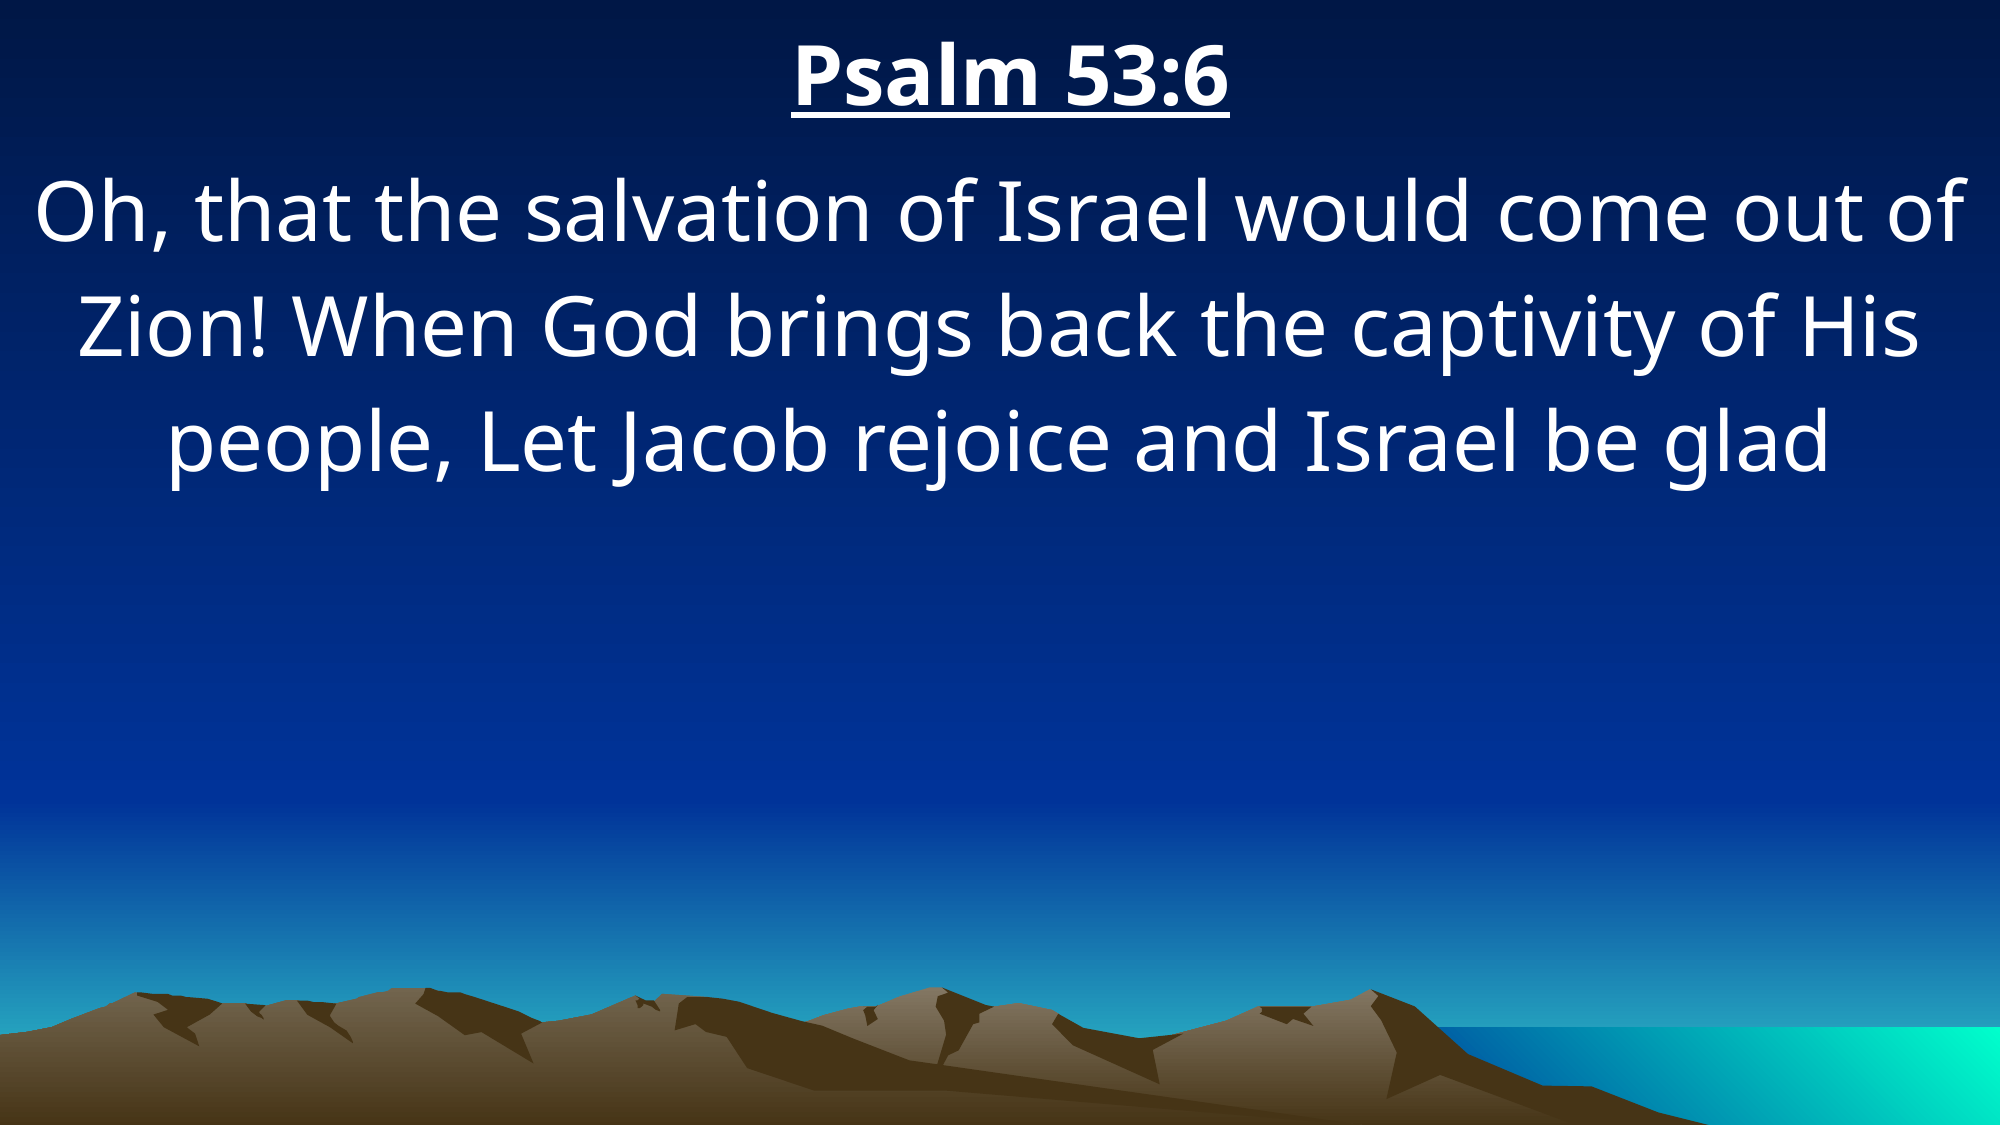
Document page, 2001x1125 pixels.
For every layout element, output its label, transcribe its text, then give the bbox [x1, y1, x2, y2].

text_box Psalm 53:6 Oh, that the salvation of Israel would come out of Zion! When God brings back the captivity of His people, Let Jacob rejoice and Israel be glad [0, 0, 2000, 900]
